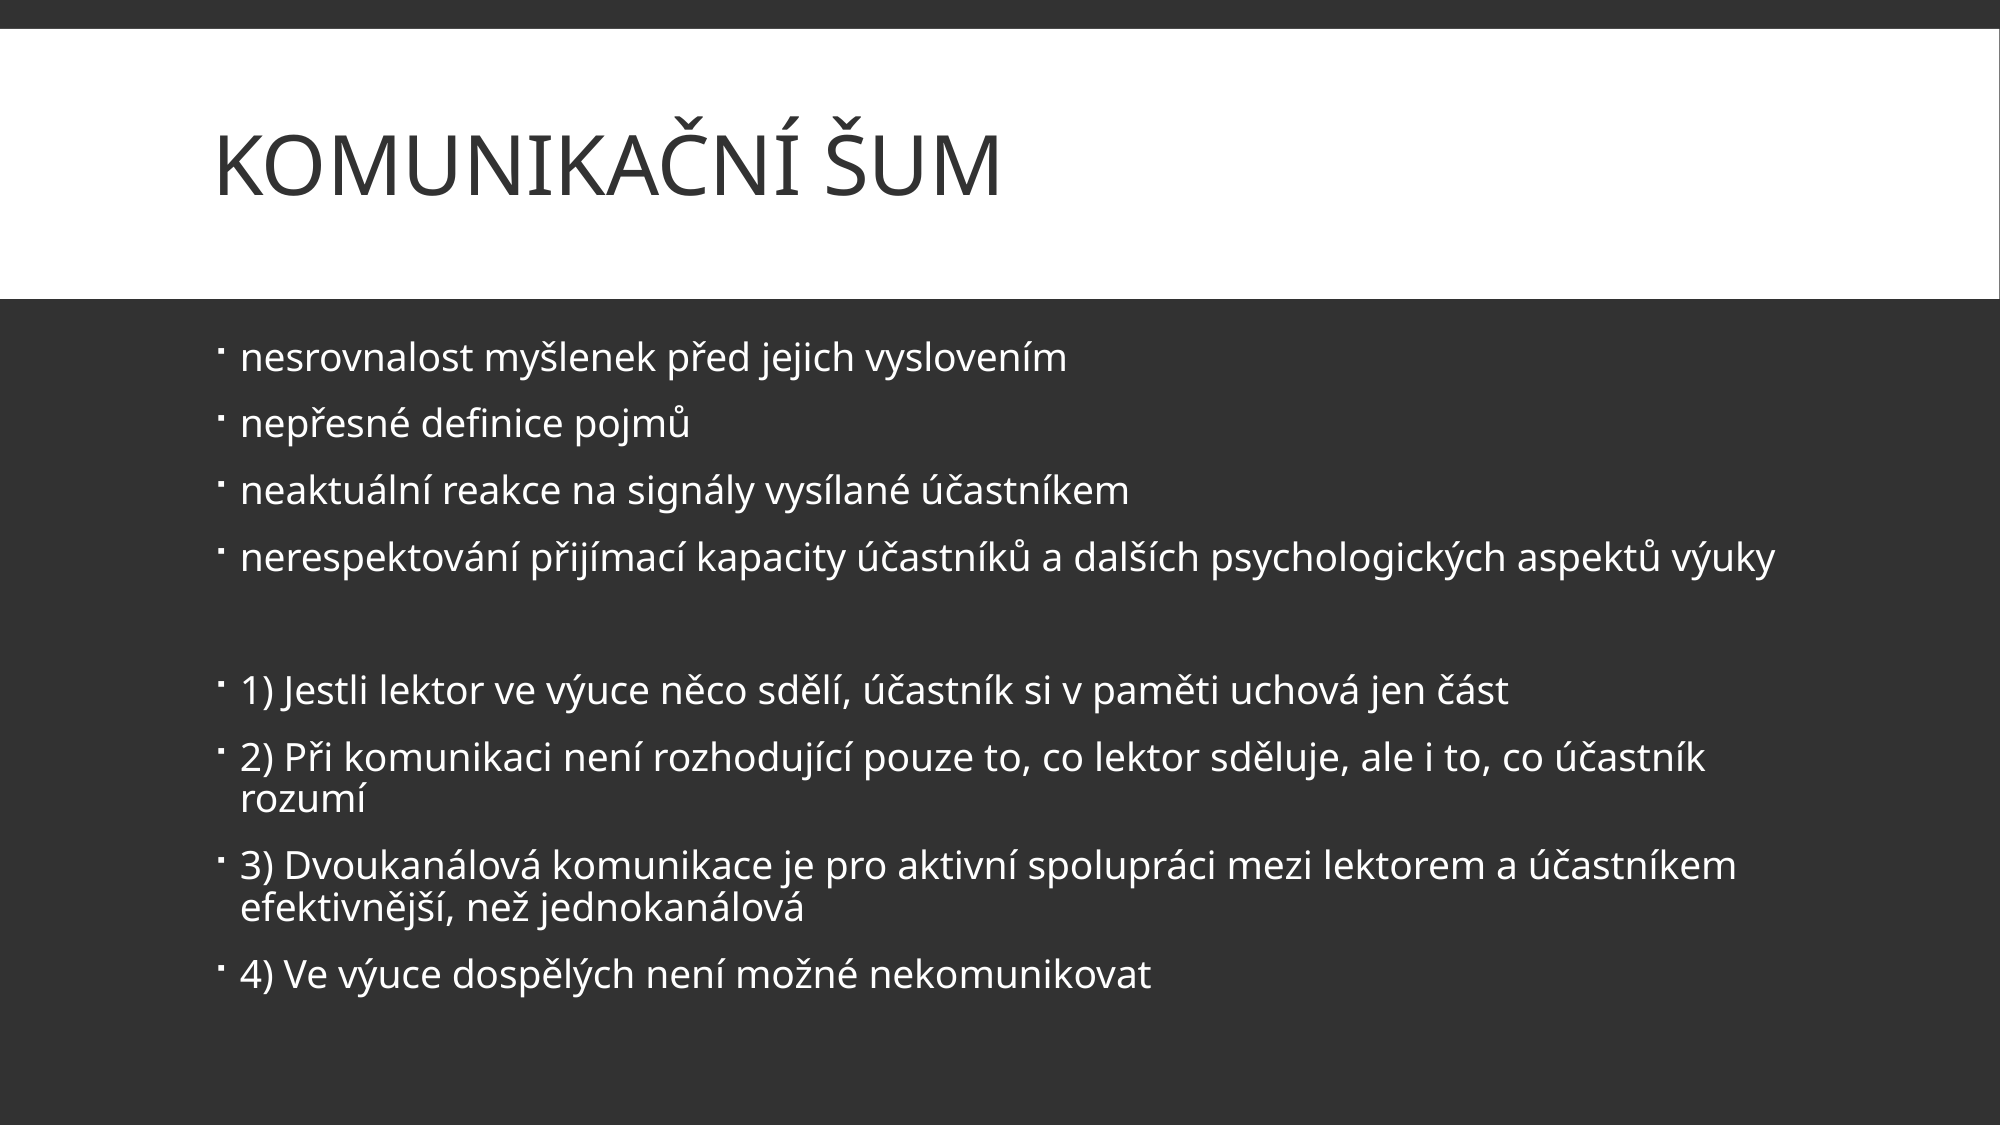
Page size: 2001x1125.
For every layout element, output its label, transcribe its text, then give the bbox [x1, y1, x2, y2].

title Komunikační šum [197, 46, 1803, 295]
list nesrovnalost myšlenek před jejich vyslovením nepřesné definice pojmů neaktuální reakce na signály vysílané účastníkem nerespektování přijímací kapacity účastníků a dalších psychologických aspektů výuky 1) Jestli lektor ve výuce něco sdělí, účastník si v paměti uchová jen část 2) Při komunikaci není rozhodující pouze to, co lektor sděluje, ale i to, co účastník rozumí 3) Dvoukanálová komunikace je pro aktivní spolupráci mezi lektorem a účastníkem efektivnější, než jednokanálová 4) Ve výuce dospělých není možné nekomunikovat [197, 329, 1803, 1020]
